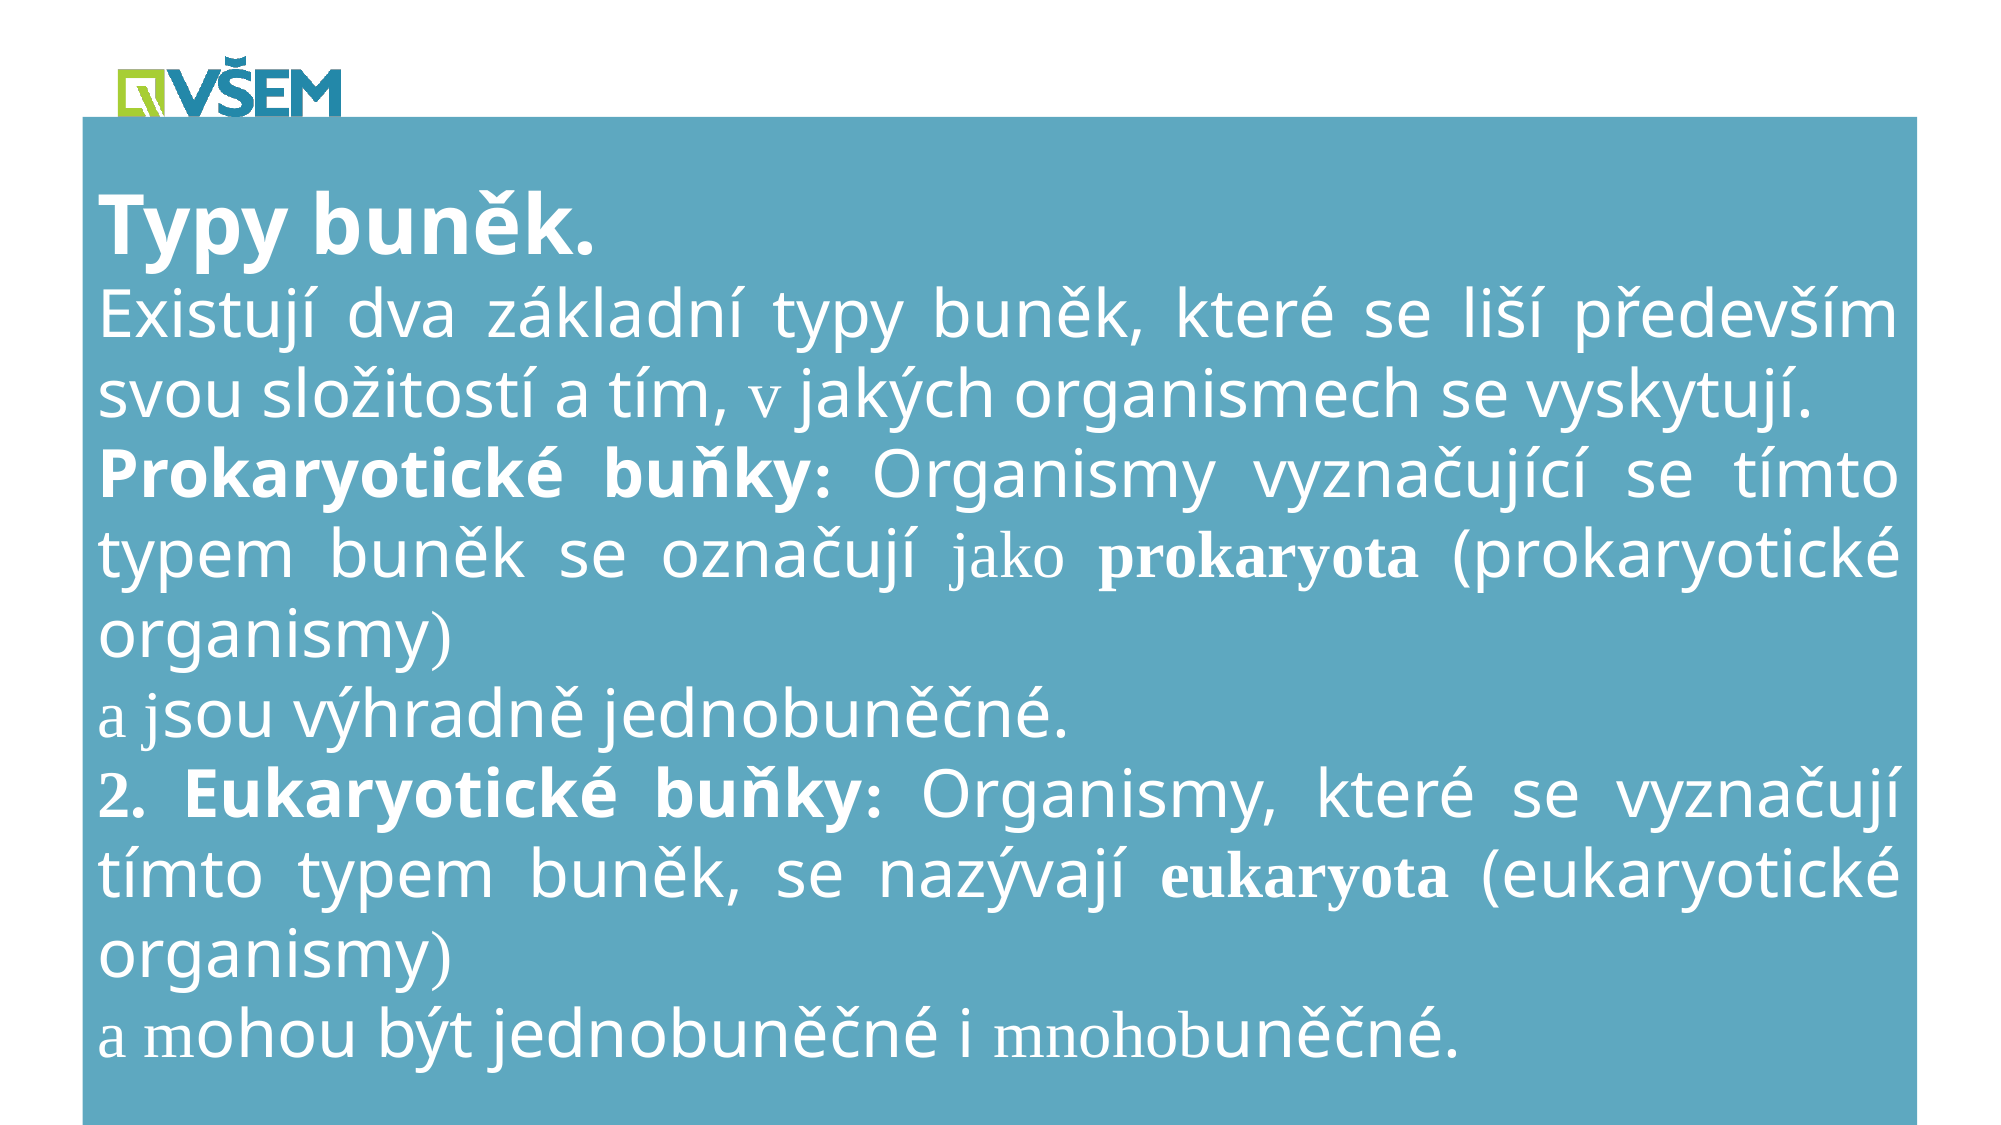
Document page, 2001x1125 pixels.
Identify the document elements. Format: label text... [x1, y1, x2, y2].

text_box Typy buněk. Existují dva základní typy buněk, které se liší především svou složitostí a tím, v jakých organismech se vyskytují. Prokaryotické buňky: Organismy vyznačující se tímto typem buněk se označují jako prokaryota (prokaryotické organismy) a jsou výhradně jednobuněčné. 2. Eukaryotické buňky: Organismy, které se vyznačují tímto typem buněk, se nazývají eukaryota (eukaryotické organismy) a mohou být jednobuněčné i mnohobuněčné. [82, 116, 1918, 1125]
picture [117, 55, 342, 117]
